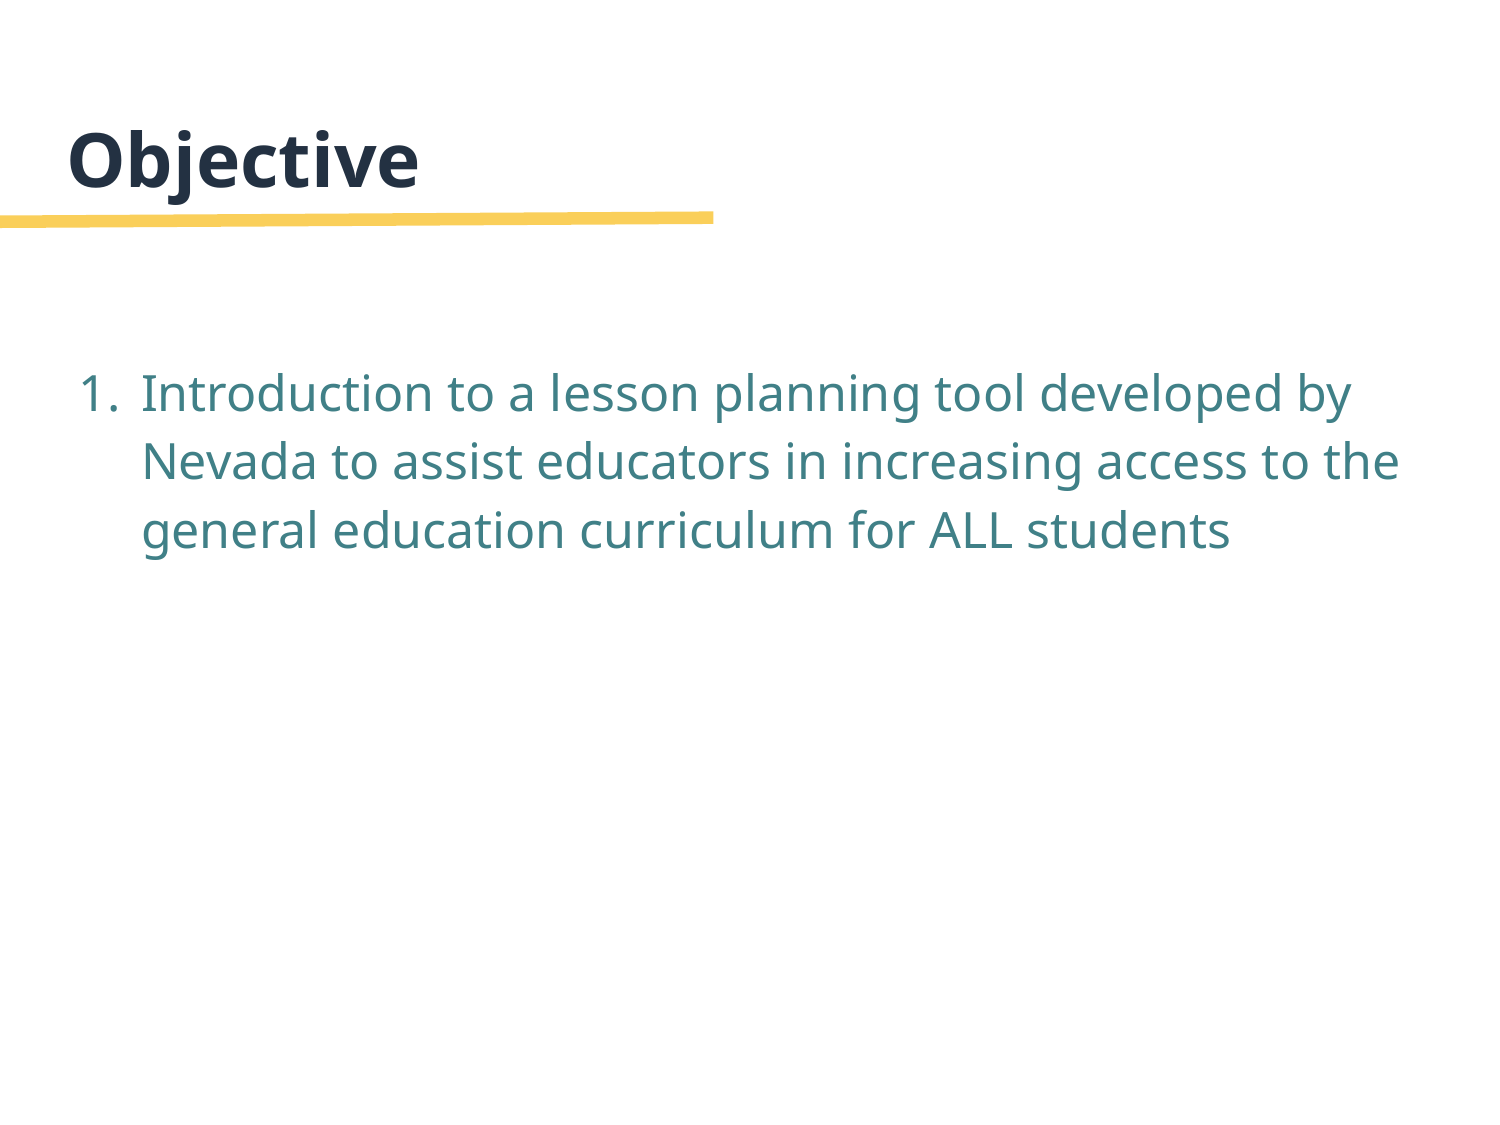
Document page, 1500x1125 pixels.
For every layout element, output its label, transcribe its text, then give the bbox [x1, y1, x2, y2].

list Introduction to a lesson planning tool developed by Nevada to assist educators in increasing access to the general education curriculum for ALL students [51, 252, 1449, 1000]
title Objective [51, 97, 1449, 223]
